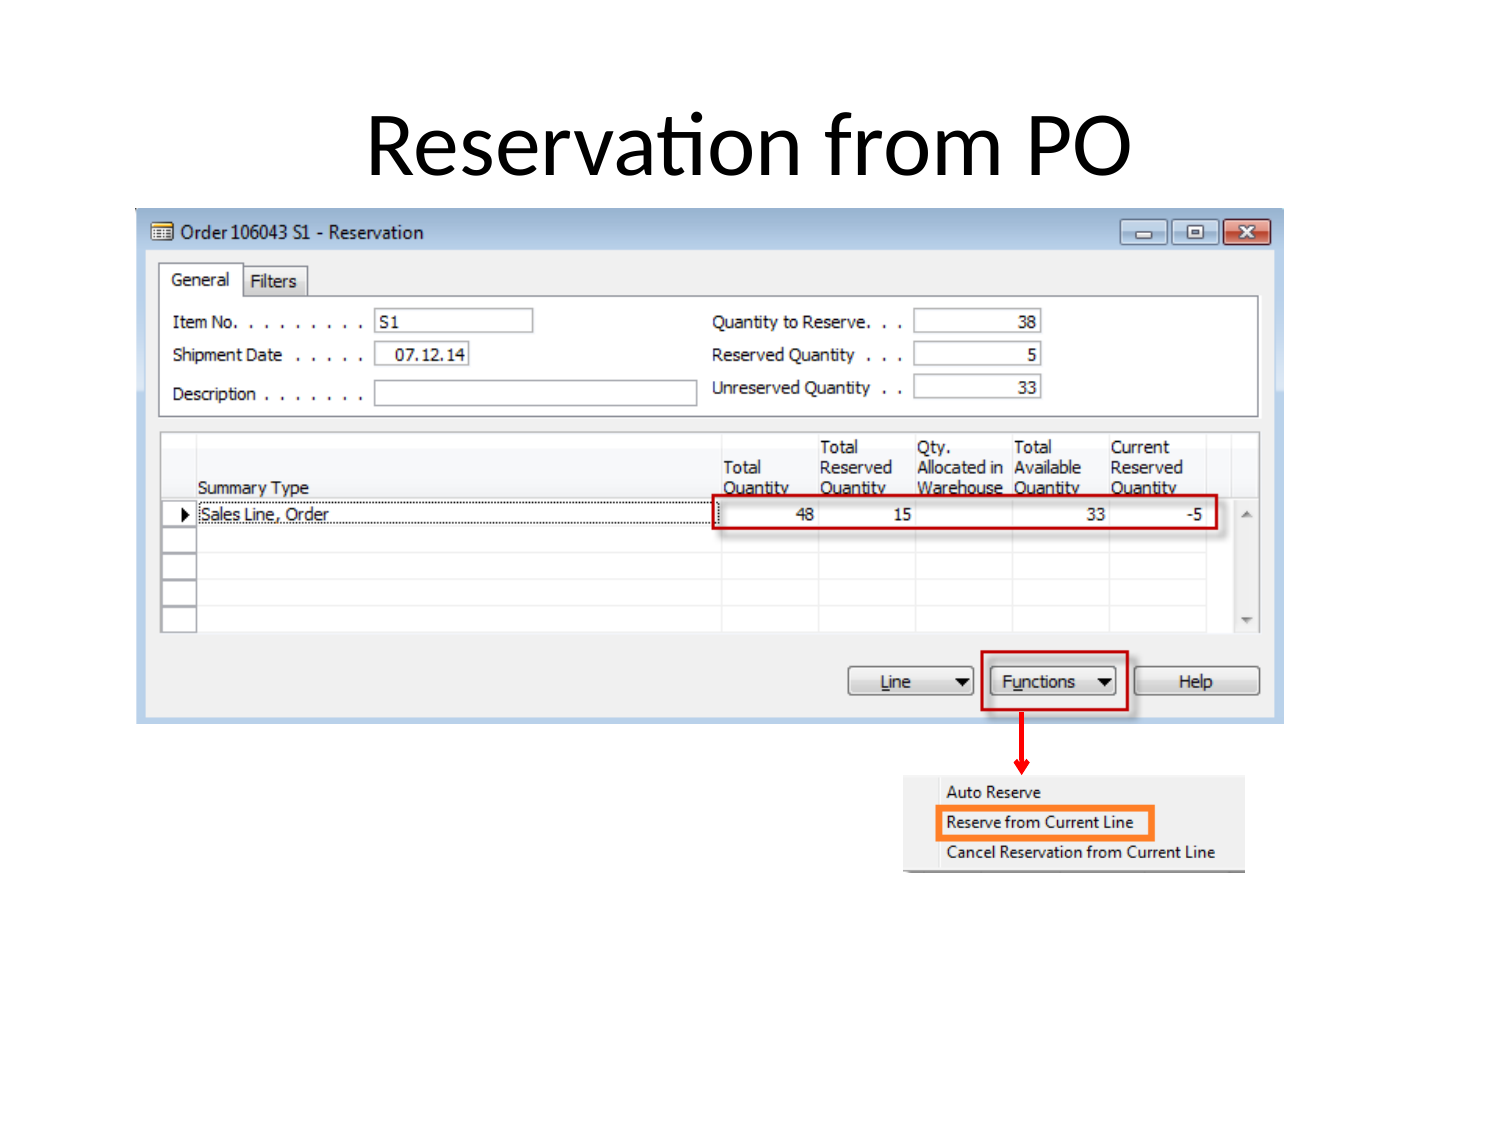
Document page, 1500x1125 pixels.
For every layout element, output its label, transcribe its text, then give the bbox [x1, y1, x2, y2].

title Reservation from PO [75, 45, 1425, 233]
picture [903, 774, 1245, 874]
picture [135, 207, 1285, 724]
